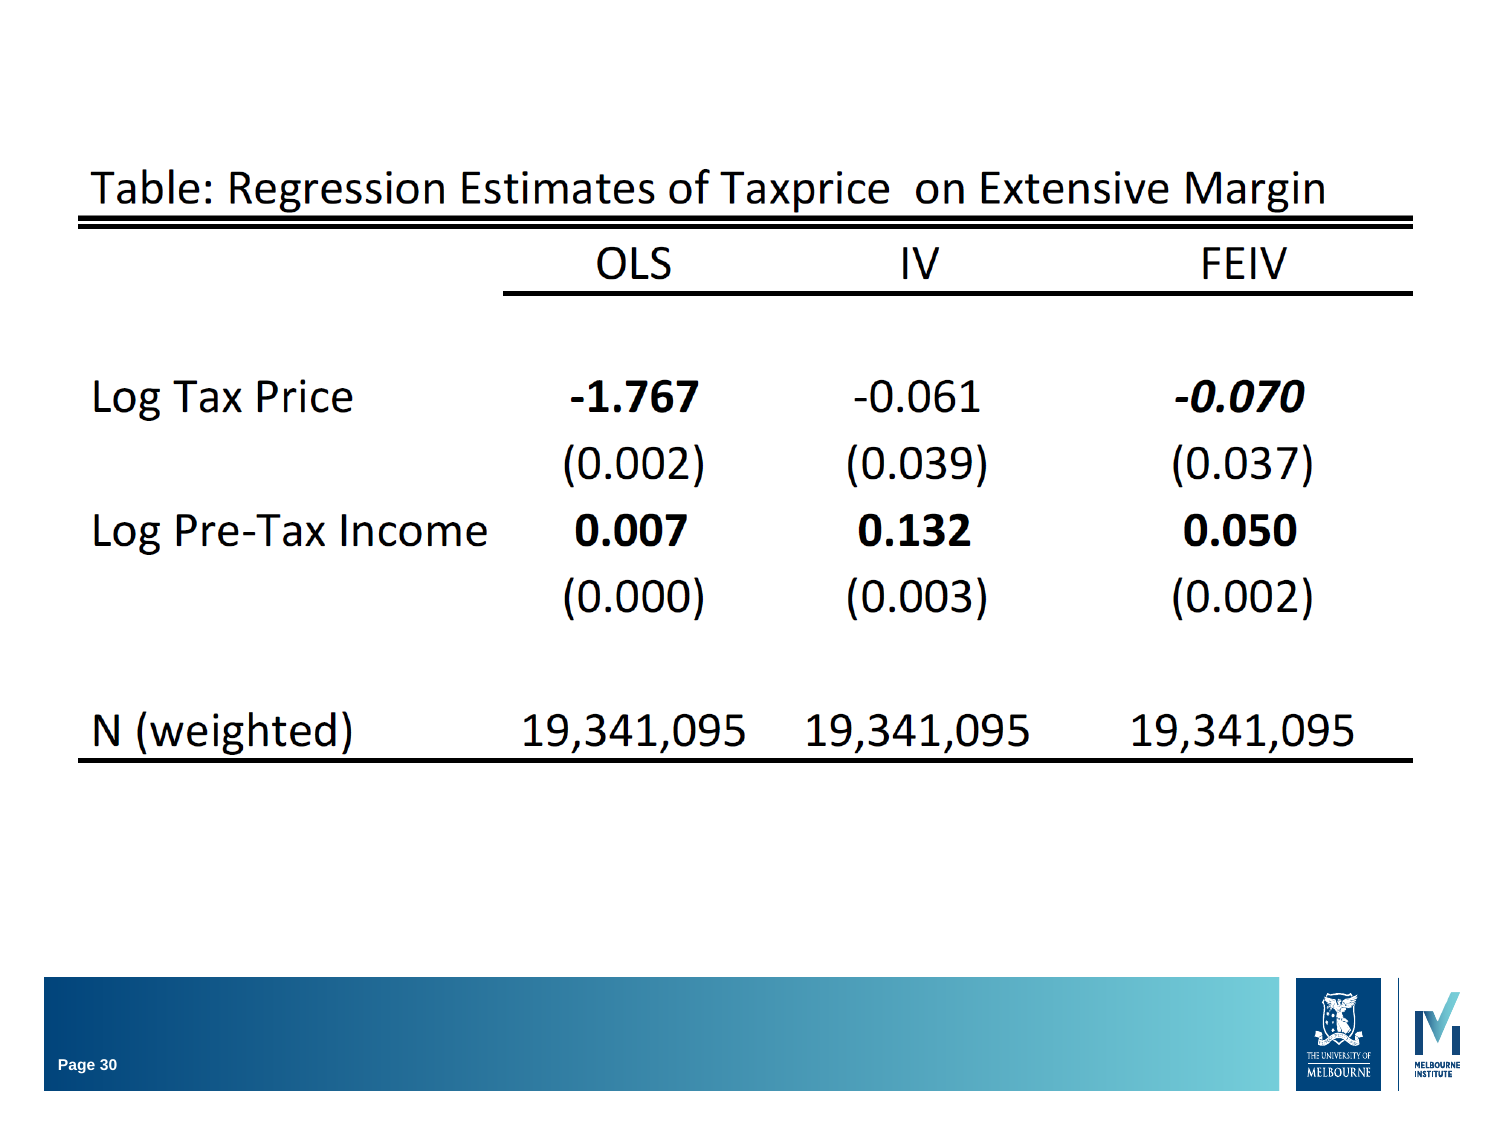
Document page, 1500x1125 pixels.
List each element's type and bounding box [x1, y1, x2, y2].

picture [64, 137, 1421, 787]
